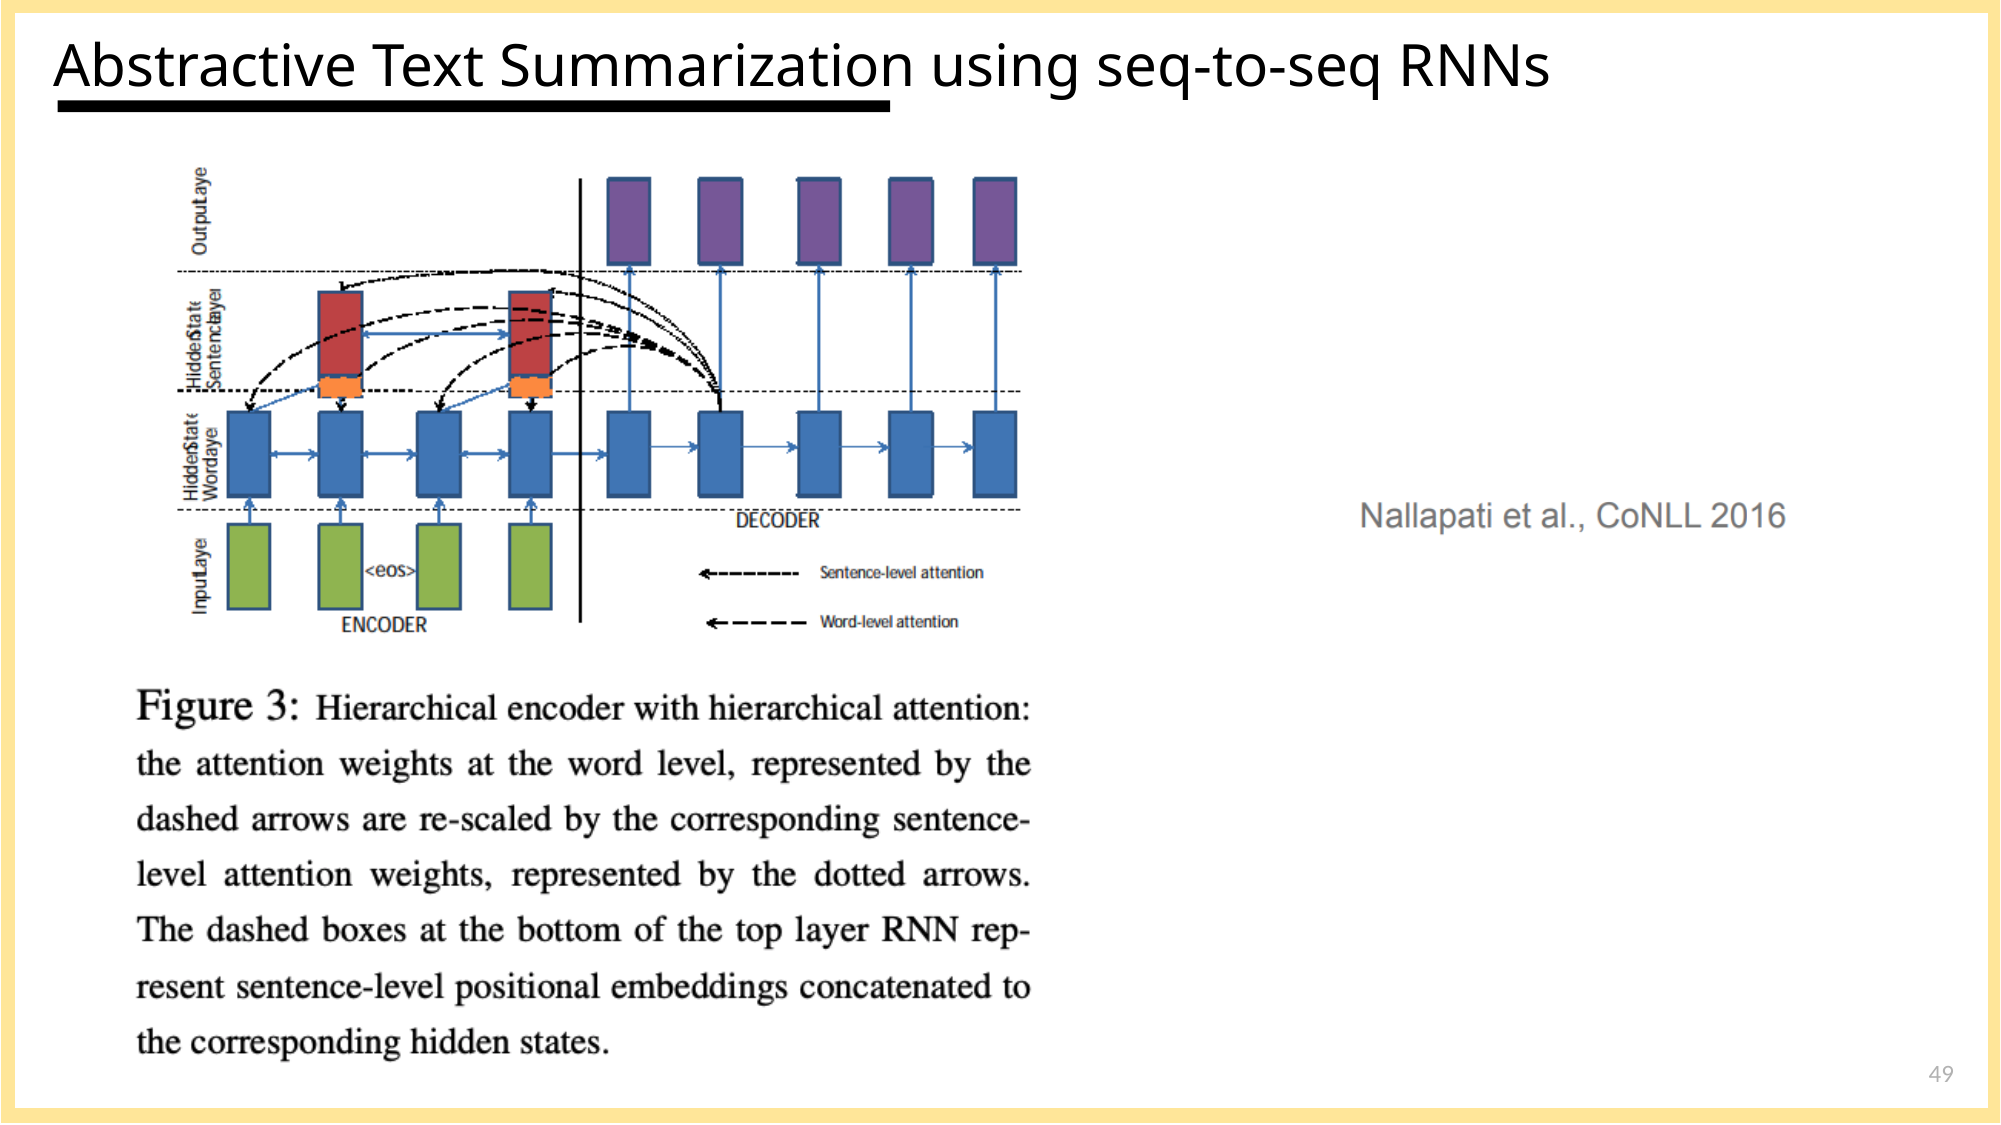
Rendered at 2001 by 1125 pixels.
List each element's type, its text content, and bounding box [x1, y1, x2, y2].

picture [1347, 486, 1796, 539]
picture [110, 131, 1039, 1089]
text_box Abstractive Text Summarization using seq-to-seq RNNs [38, 28, 1689, 132]
slide_number 49 [1519, 1042, 1970, 1103]
